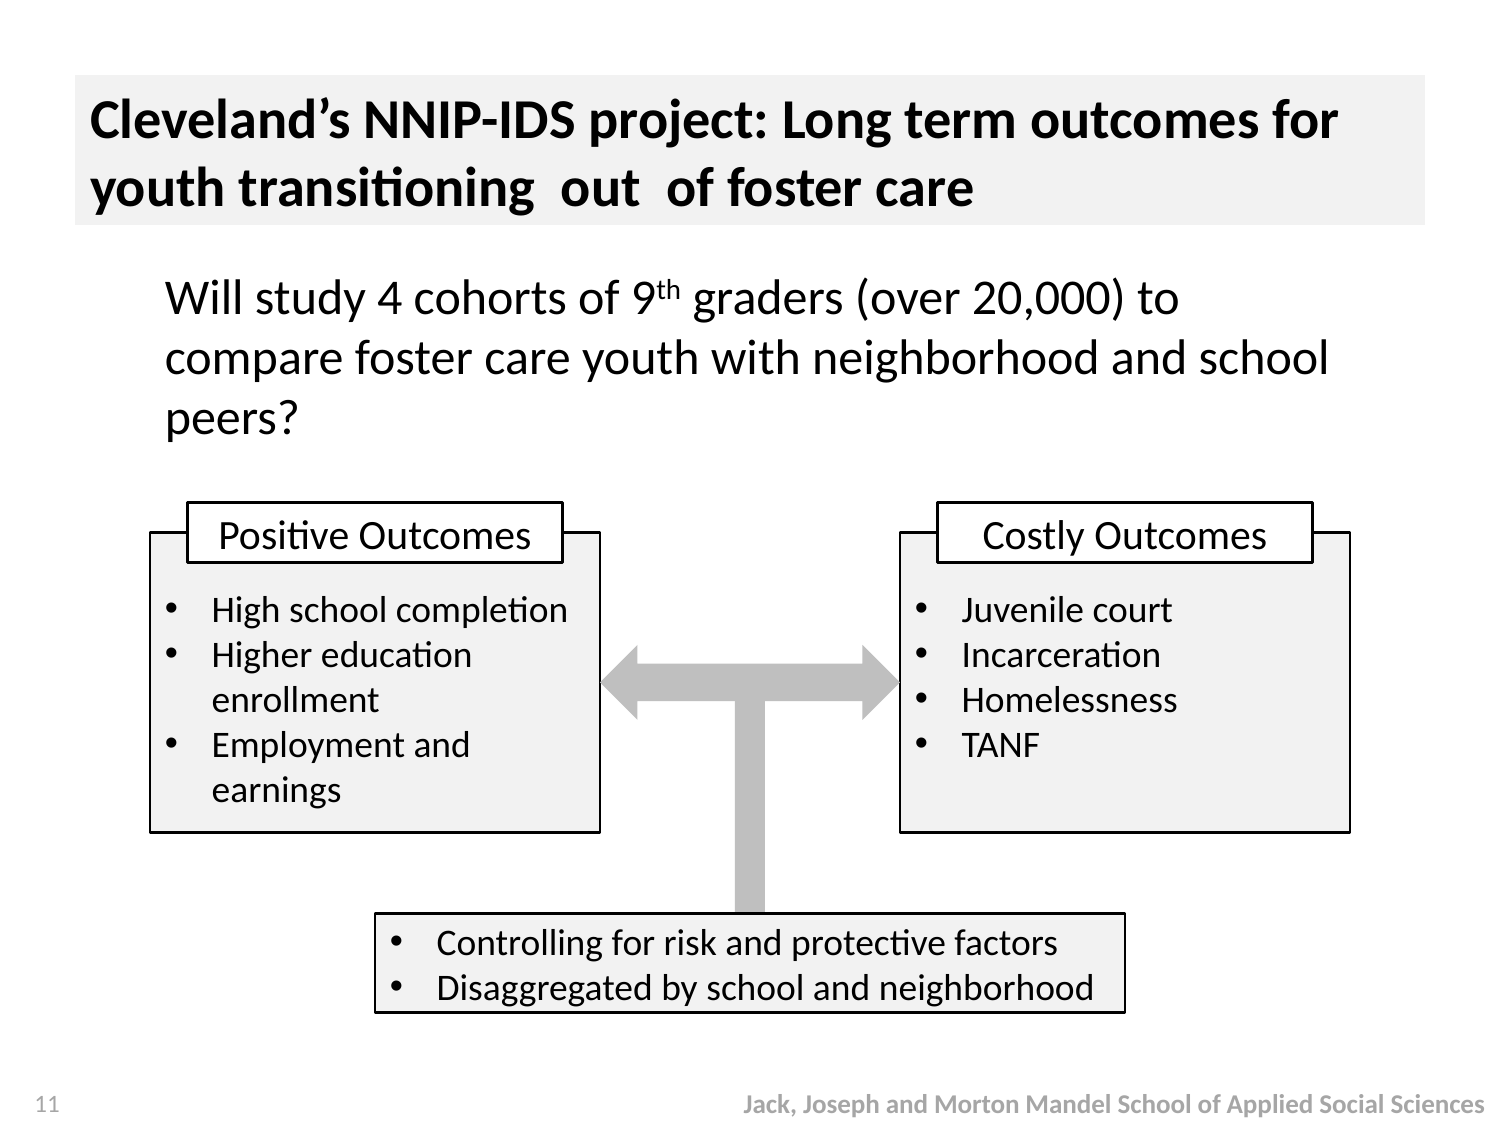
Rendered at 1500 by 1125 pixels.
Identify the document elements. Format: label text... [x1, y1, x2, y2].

text_box Costly Outcomes [935, 500, 1314, 564]
text_box Positive Outcomes [185, 500, 564, 564]
text_box High school completion Higher education enrollment Employment and earnings [148, 530, 602, 834]
text_box [597, 643, 903, 722]
title Cleveland’s NNIP-IDS project: Long term outcomes for youth transitioning out of foster care [75, 75, 1425, 225]
text_box Juvenile court Incarceration Homelessness TANF [898, 530, 1352, 835]
text_box Controlling for risk and protective factors Disaggregated by school and neighborhood [373, 911, 1127, 1014]
text_box Will study 4 cohorts of 9th graders (over 20,000) to compare foster care youth with neighborhood and school peers? [149, 257, 1350, 452]
text_box [733, 695, 767, 911]
